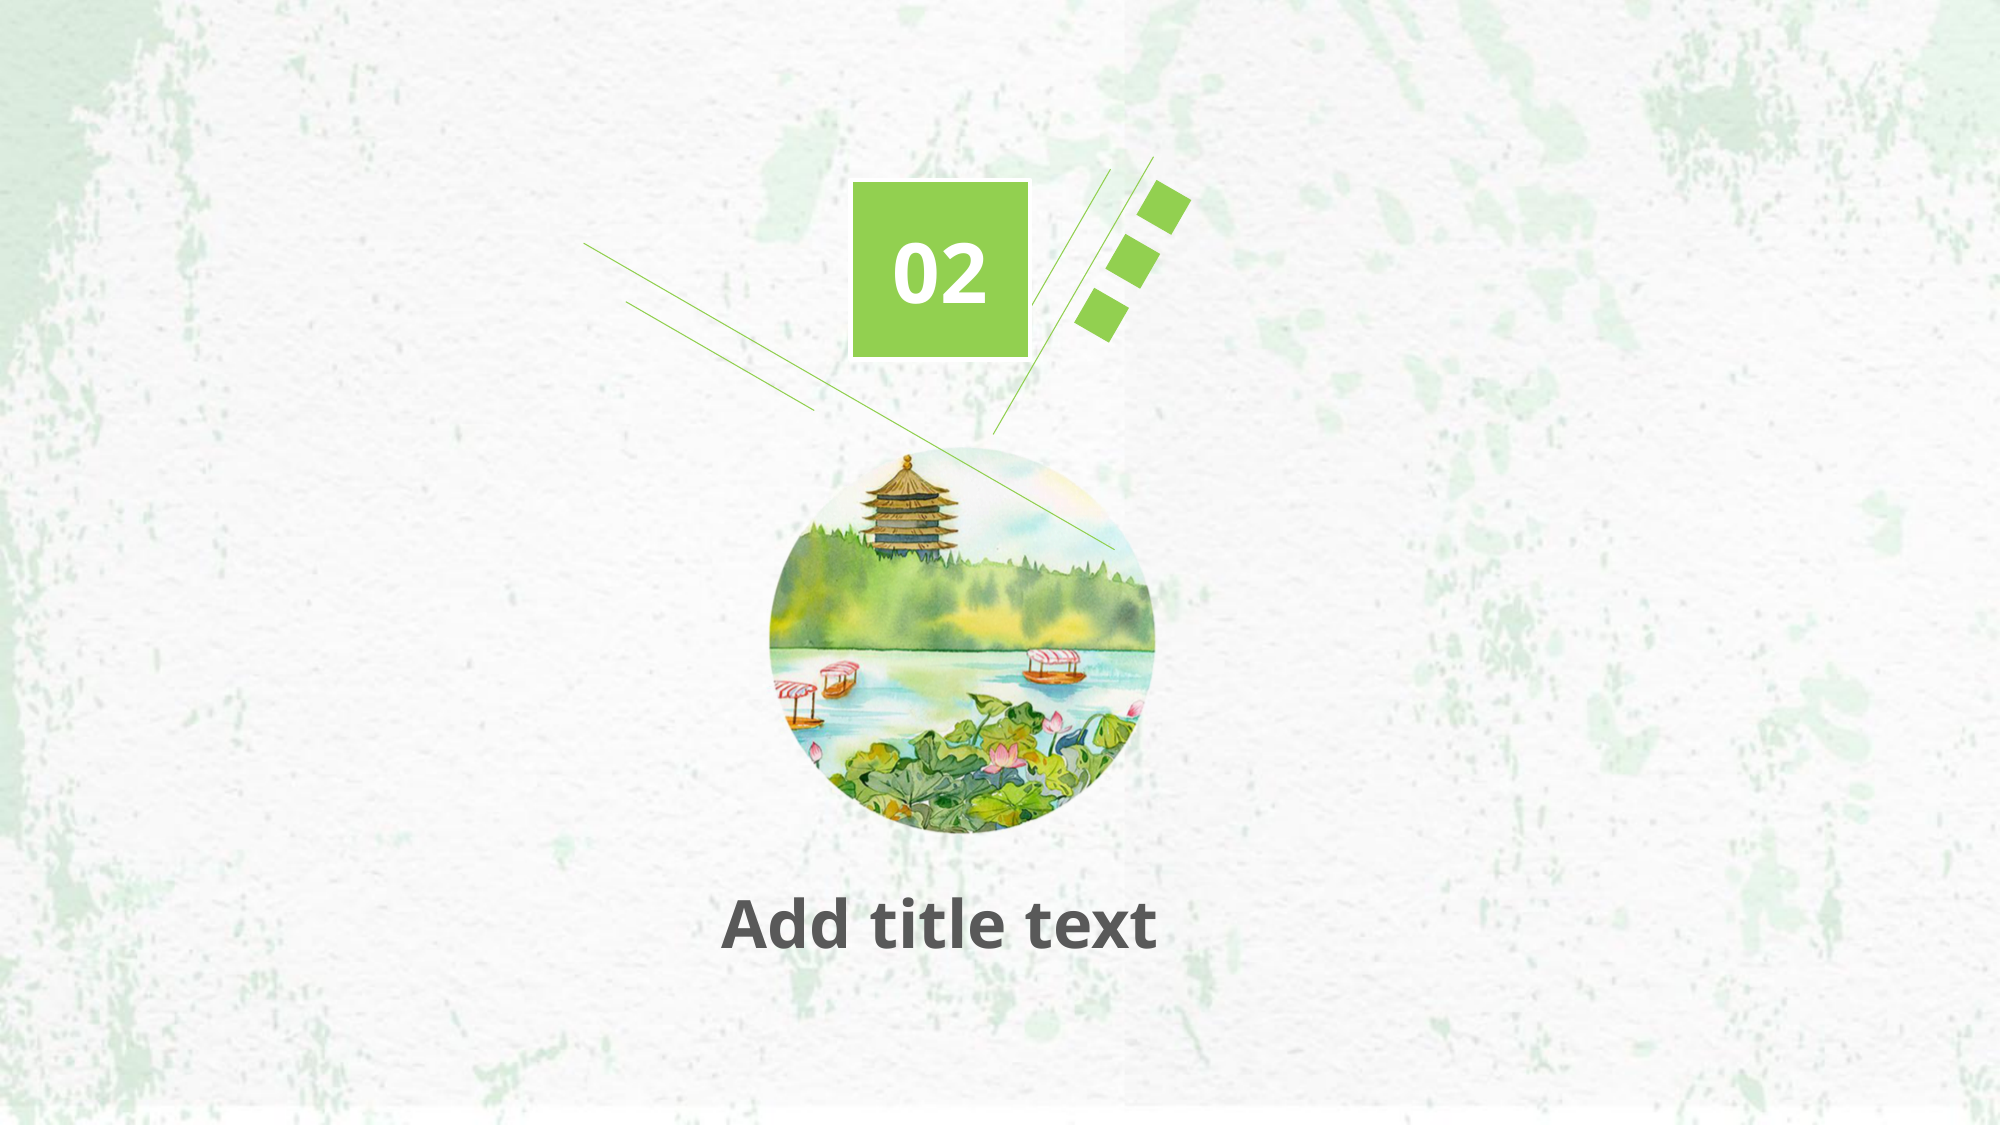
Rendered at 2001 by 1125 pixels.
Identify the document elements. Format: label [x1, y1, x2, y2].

picture [0, 0, 2000, 1125]
text_box [583, 156, 1211, 971]
